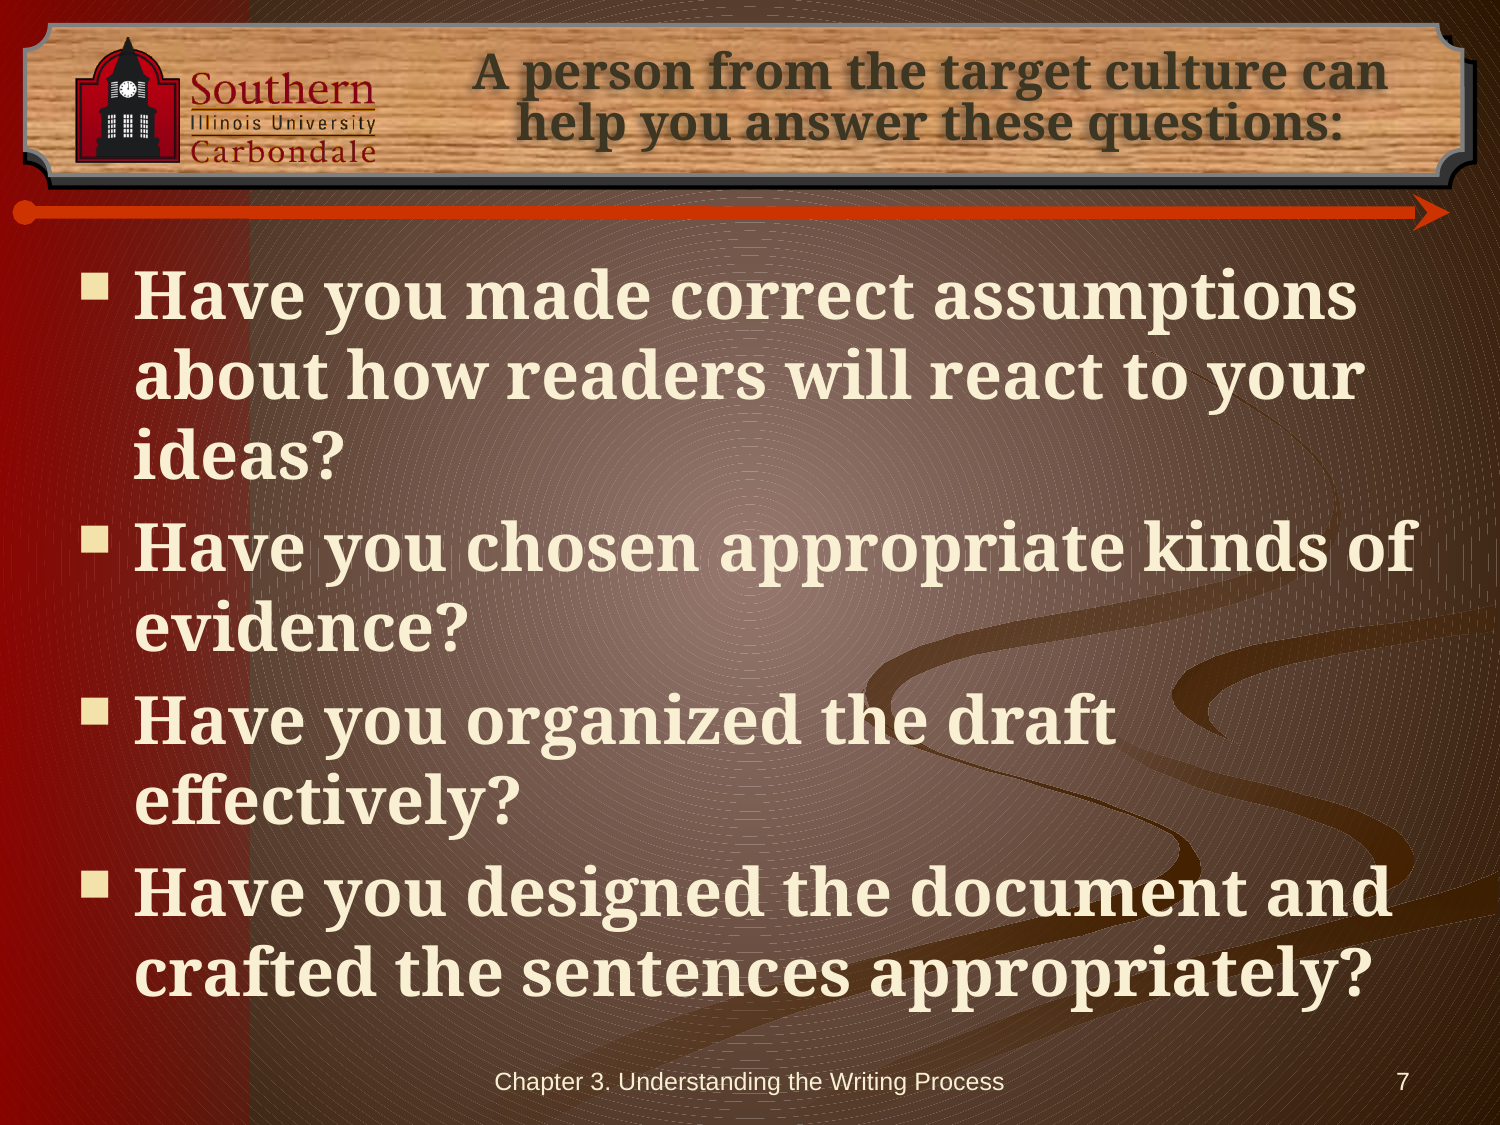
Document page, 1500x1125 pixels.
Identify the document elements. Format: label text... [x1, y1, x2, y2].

title A person from the target culture can help you answer these questions: [399, 24, 1463, 176]
list Have you made correct assumptions about how readers will react to your ideas? Have you chosen appropriate kinds of evidence? Have you organized the draft effectively? Have you designed the document and crafted the sentences appropriately? [62, 224, 1438, 1038]
picture [28, 28, 399, 172]
slide_number 7 [1074, 1049, 1426, 1104]
footer Chapter 3. Understanding the Writing Process [462, 1049, 1038, 1104]
